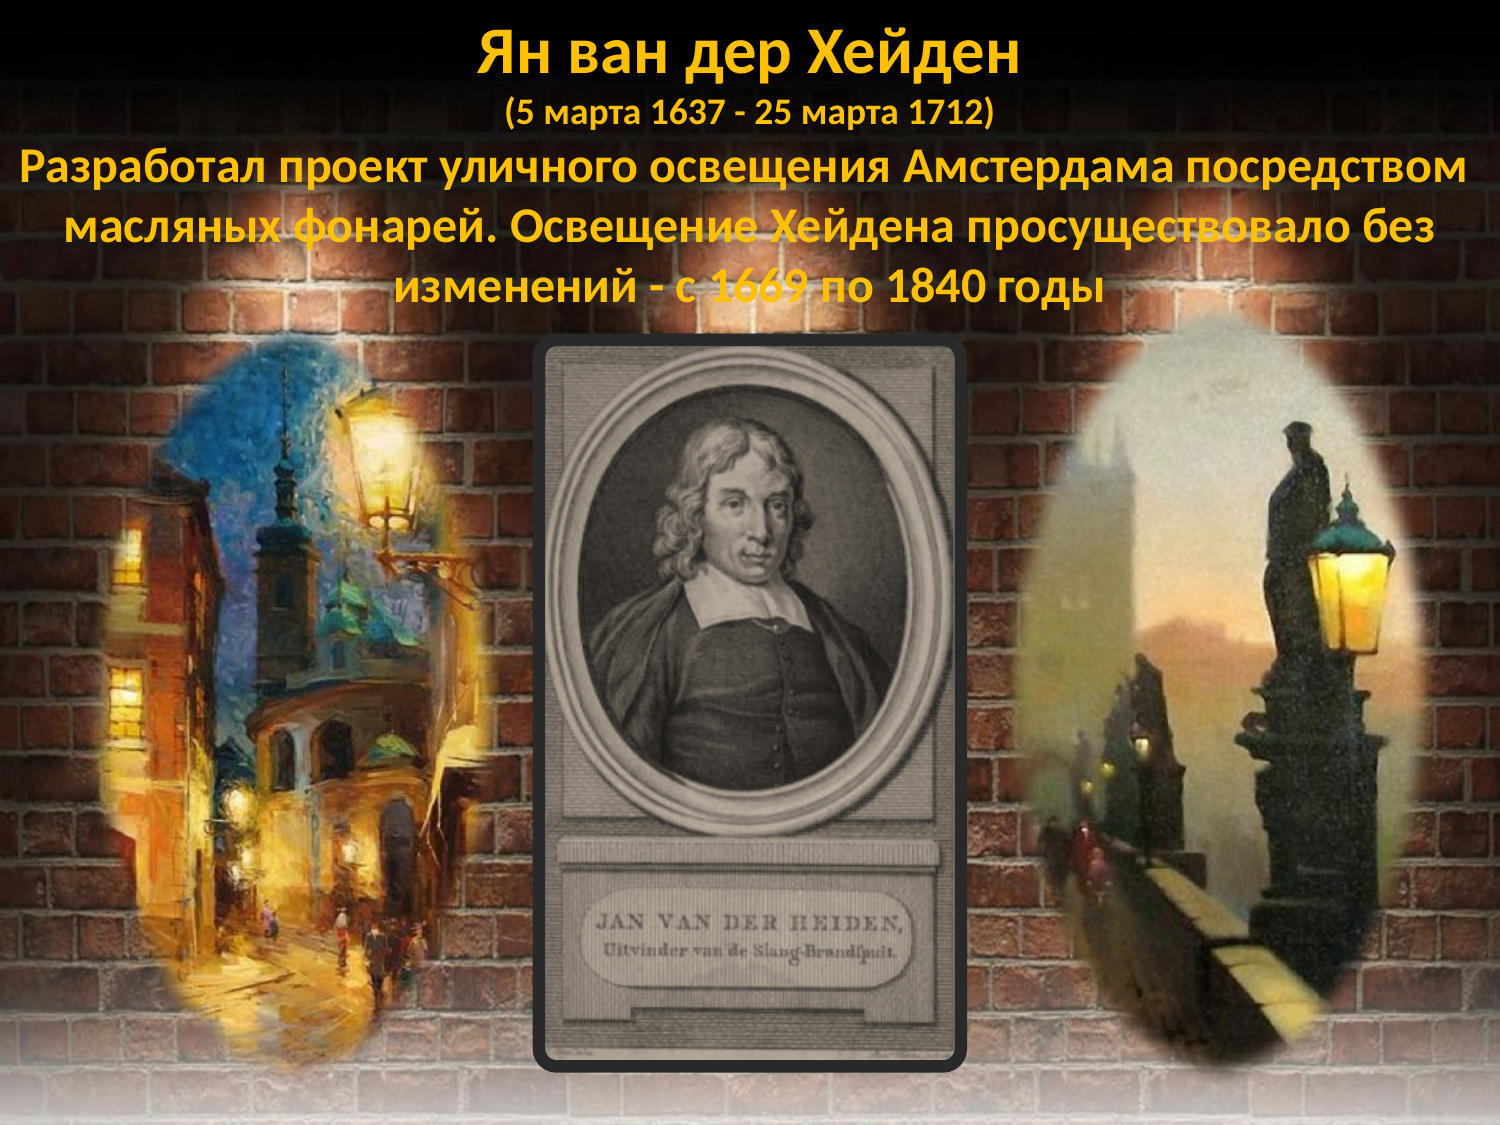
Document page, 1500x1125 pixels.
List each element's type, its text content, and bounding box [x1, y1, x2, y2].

picture [0, 292, 1500, 1125]
text_box Ян ван дер Хейден (5 марта 1637 - 25 марта 1712) Разработал проект уличного освещения Амстердама посредством масляных фонарей. Освещение Хейдена просуществовало без изменений - с 1669 по 1840 годы [0, 0, 1500, 320]
